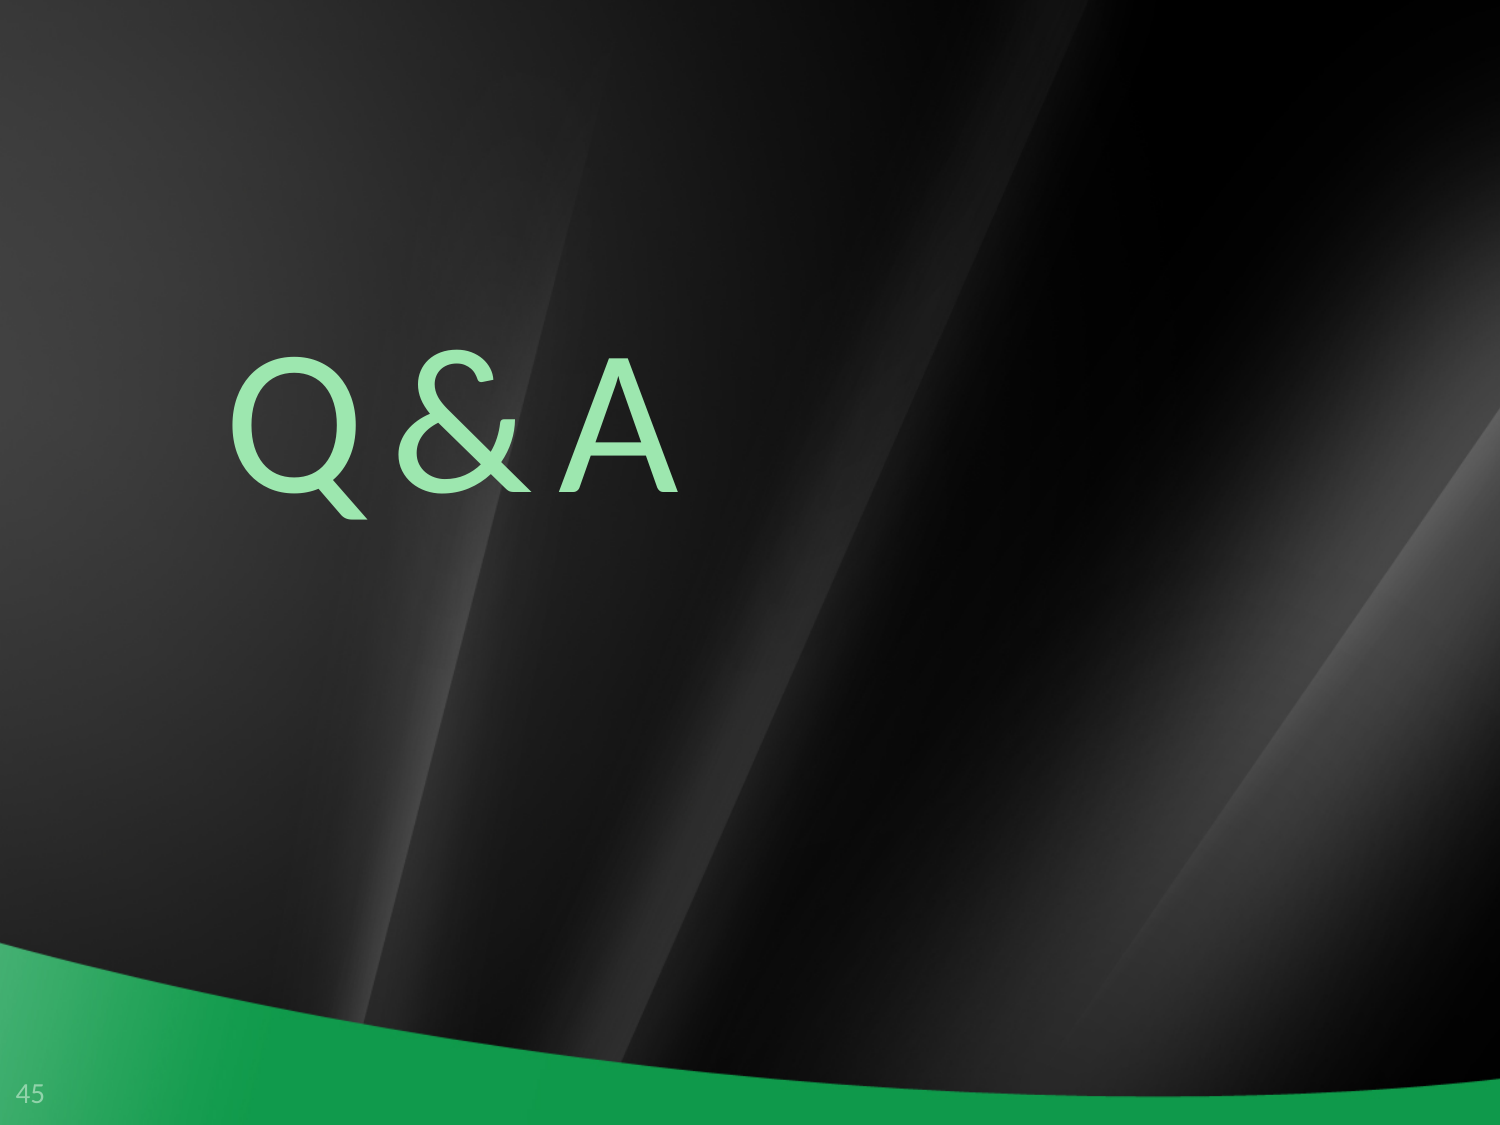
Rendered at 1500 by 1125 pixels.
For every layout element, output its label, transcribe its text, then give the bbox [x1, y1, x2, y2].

list Q & A [224, 312, 1372, 540]
picture [0, 0, 1500, 1125]
